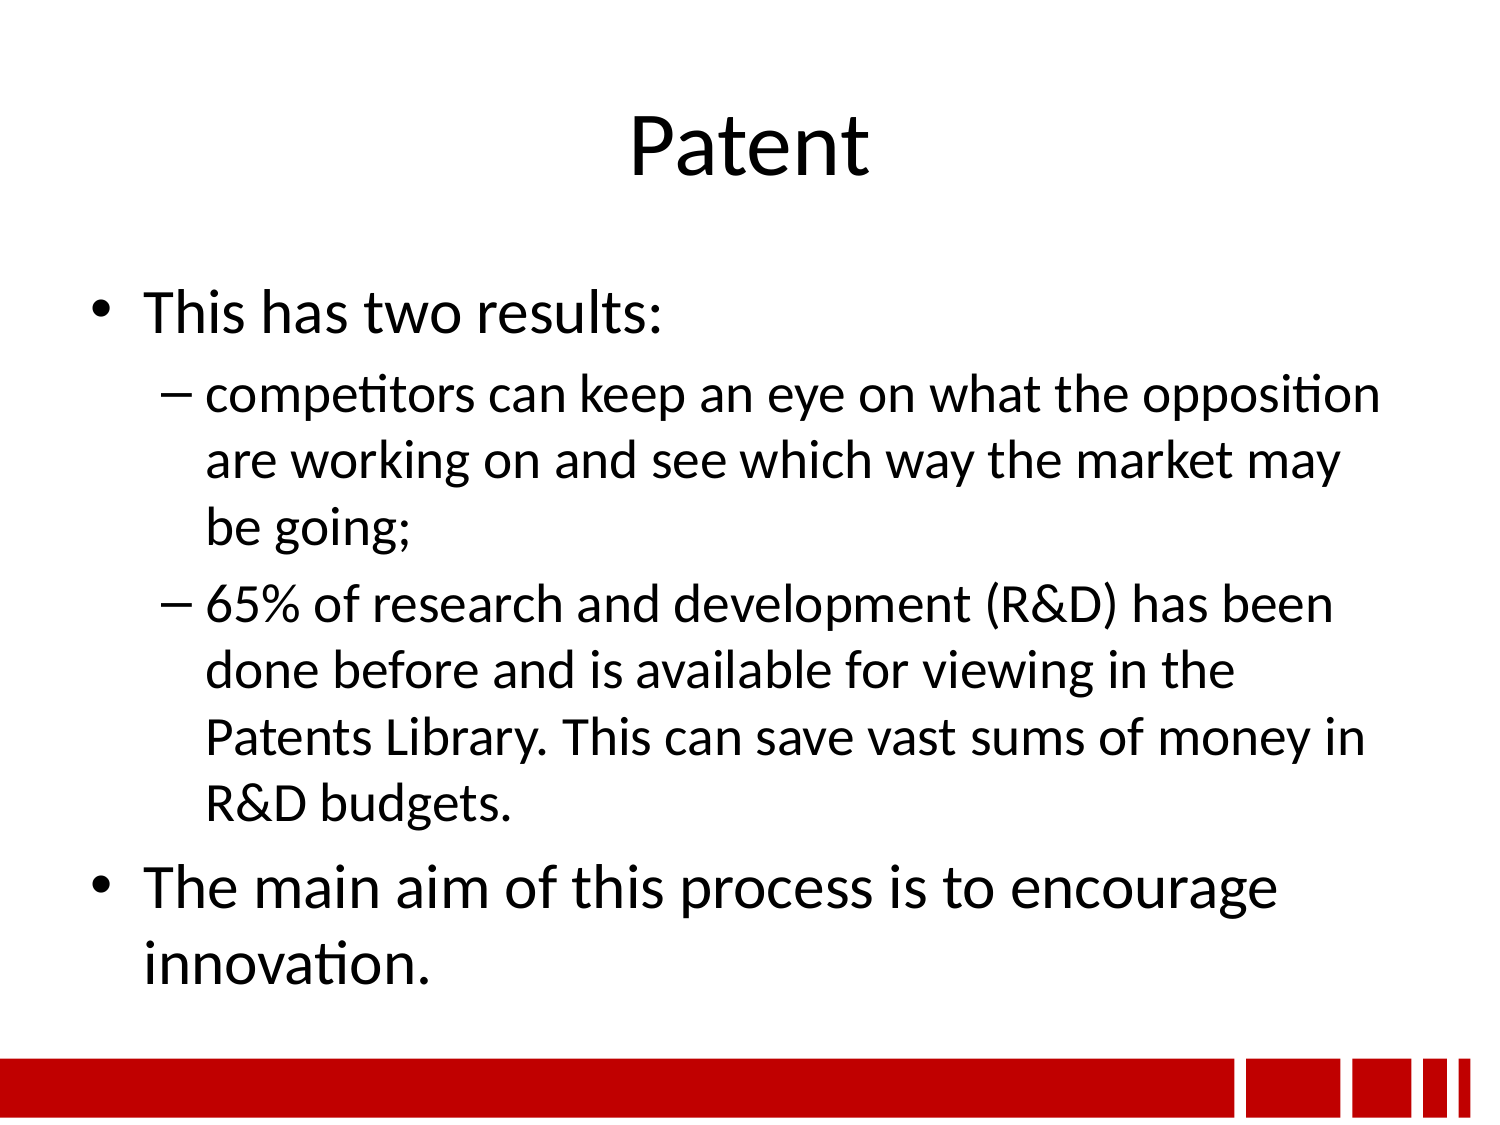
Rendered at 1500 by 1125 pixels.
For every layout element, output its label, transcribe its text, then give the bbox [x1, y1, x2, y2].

list This has two results: competitors can keep an eye on what the opposition are working on and see which way the market may be going; 65% of research and development (R&D) has been done before and is available for viewing in the Patents Library. This can save vast sums of money in R&D budgets. The main aim of this process is to encourage innovation. [75, 262, 1425, 1005]
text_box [0, 1058, 1471, 1118]
title Patent [75, 45, 1425, 233]
